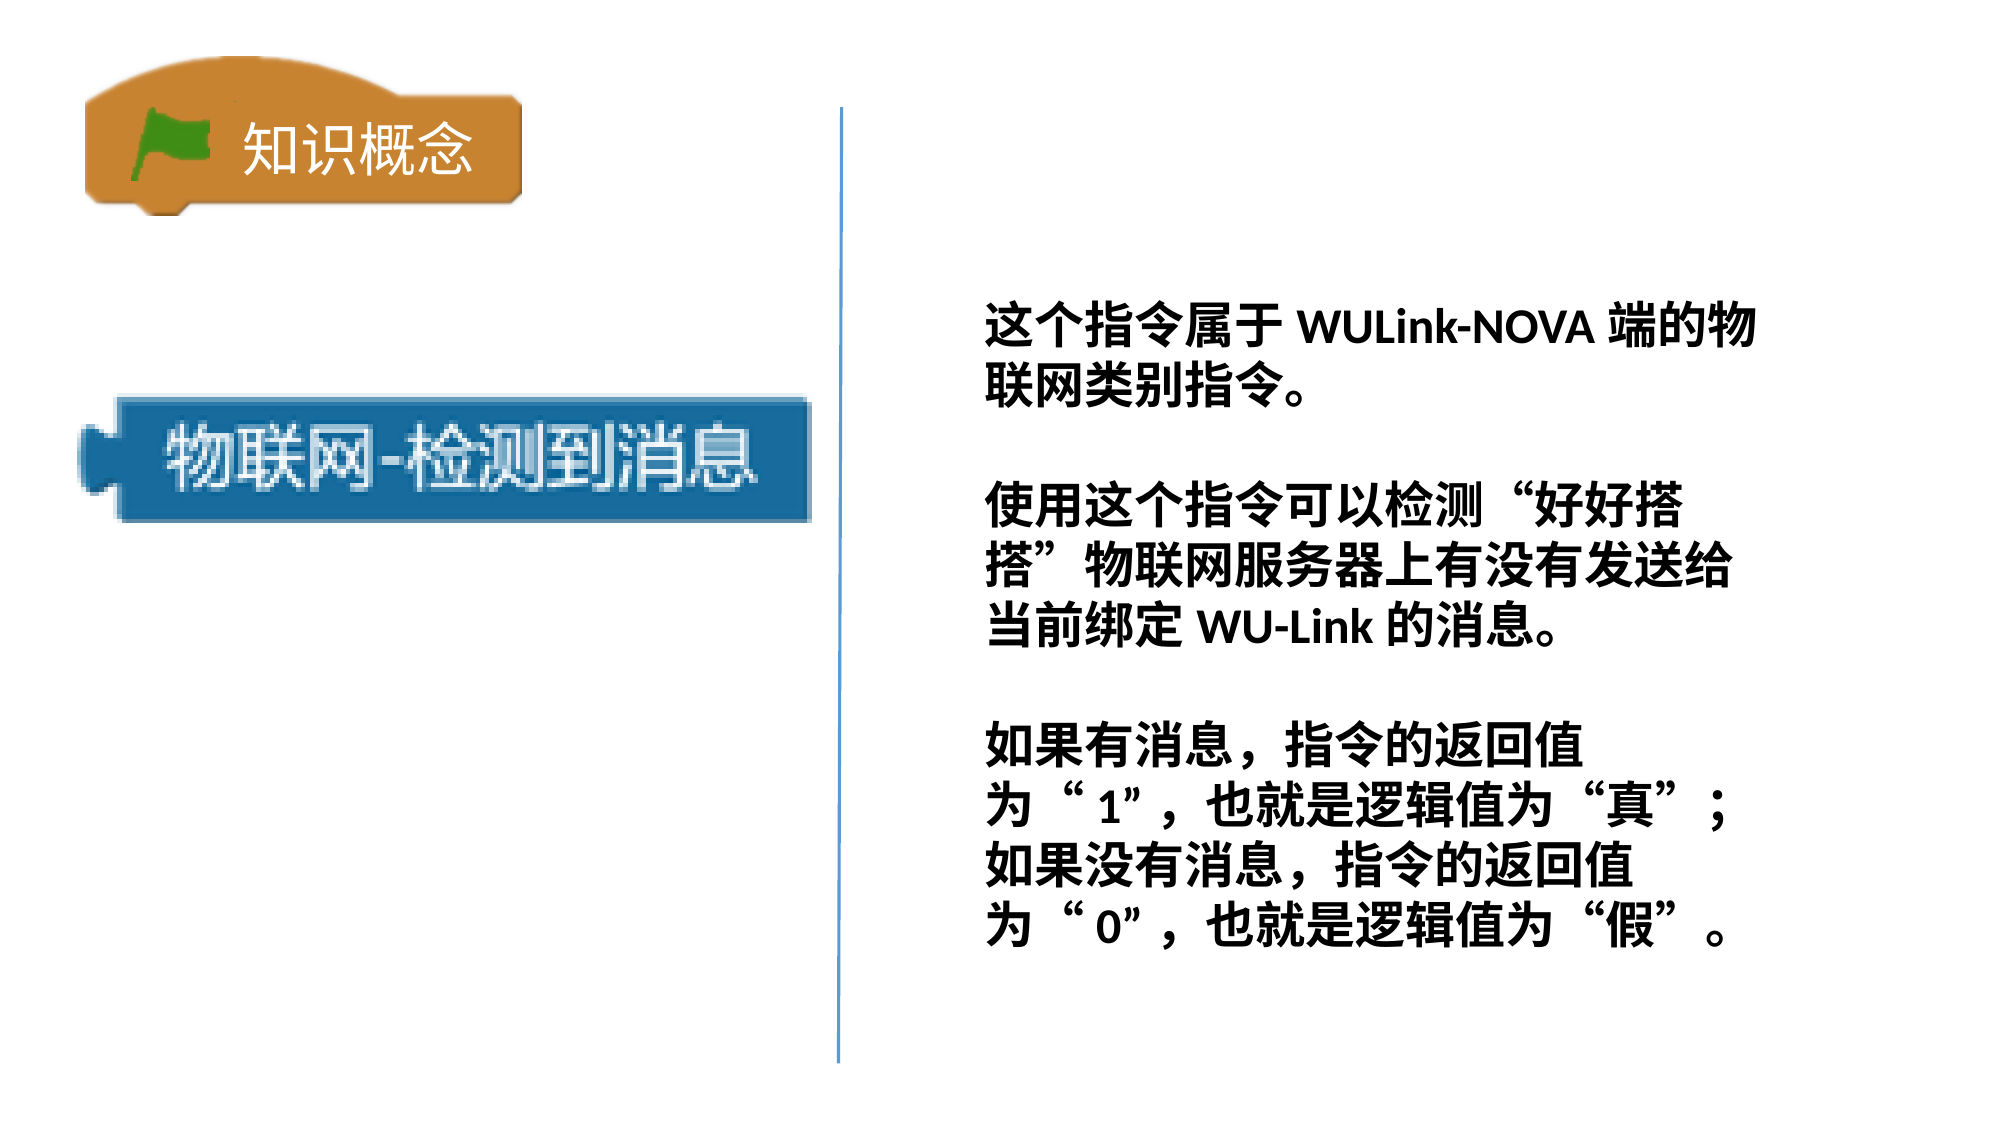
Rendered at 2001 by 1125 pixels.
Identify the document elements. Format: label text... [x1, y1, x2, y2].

text_box 这个指令属于WULink-NOVA端的物联网类别指令。 使用这个指令可以检测“好好搭搭”物联网服务器上有没有发送给当前绑定WU-Link的消息。 如果有消息，指令的返回值为“1”，也就是逻辑值为“真”；如果没有消息，指令的返回值为“0”，也就是逻辑值为“假”。 [969, 286, 1793, 962]
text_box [85, 56, 522, 216]
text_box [838, 107, 842, 1064]
picture [64, 384, 821, 533]
